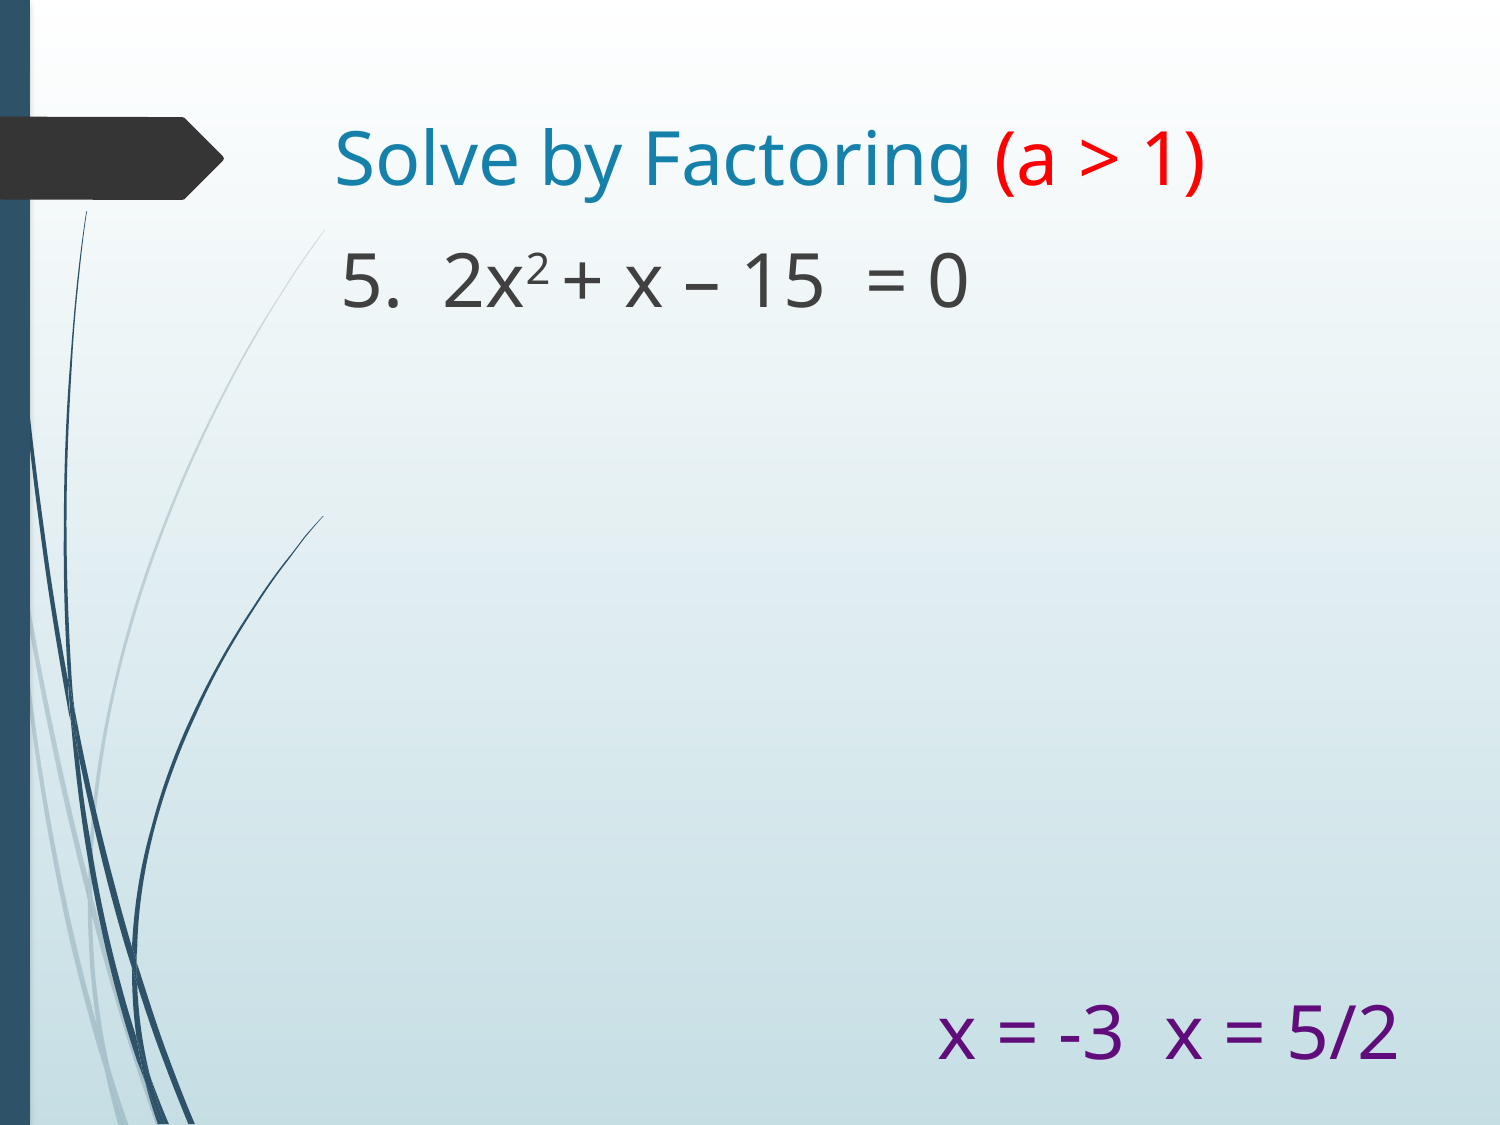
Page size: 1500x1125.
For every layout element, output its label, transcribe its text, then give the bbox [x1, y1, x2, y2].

text_box x = -3 x = 5/2 [922, 977, 1417, 1083]
text_box 5. 2x2 + x – 15 = 0 [326, 224, 987, 330]
title Solve by Factoring (a > 1) [319, 102, 1400, 225]
